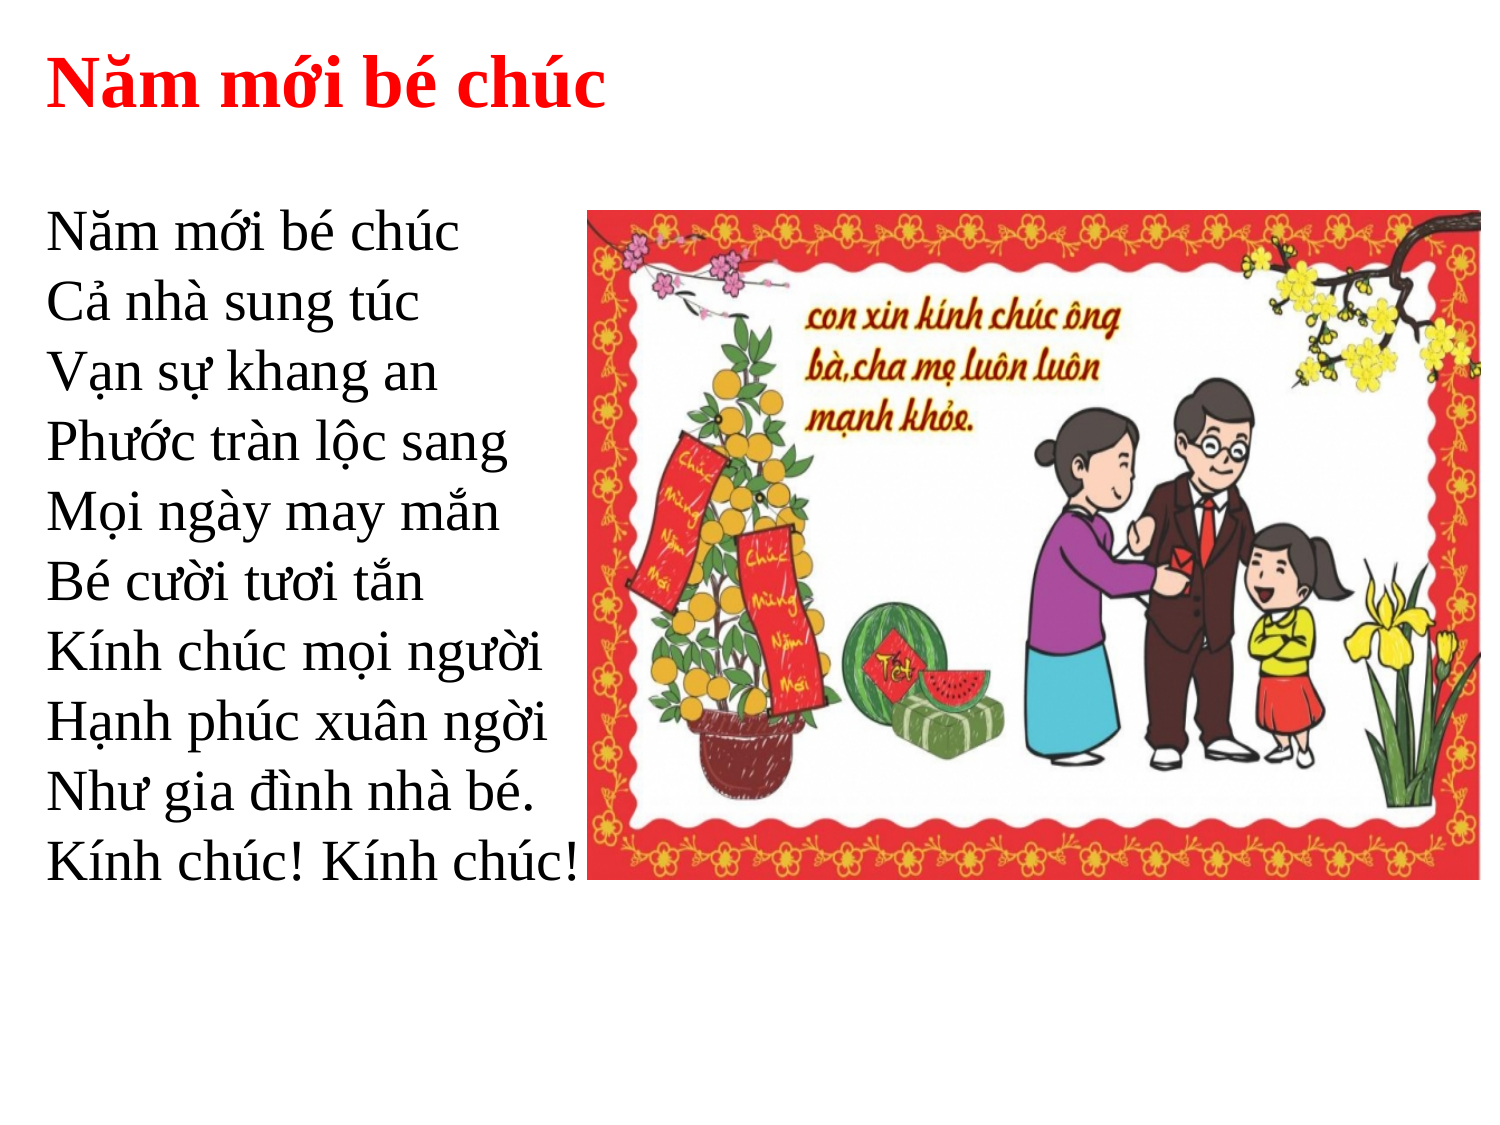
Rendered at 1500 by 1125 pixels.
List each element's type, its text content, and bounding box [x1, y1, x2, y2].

text_box Năm mới bé chúc Năm mới bé chúc Cả nhà sung túc Vạn sự khang an Phước tràn lộc sang Mọi ngày may mắn Bé cười tươi tắn Kính chúc mọi người Hạnh phúc xuân ngời Như gia đình nhà bé. Kính chúc! Kính chúc! [31, 24, 782, 900]
picture [587, 210, 1481, 880]
